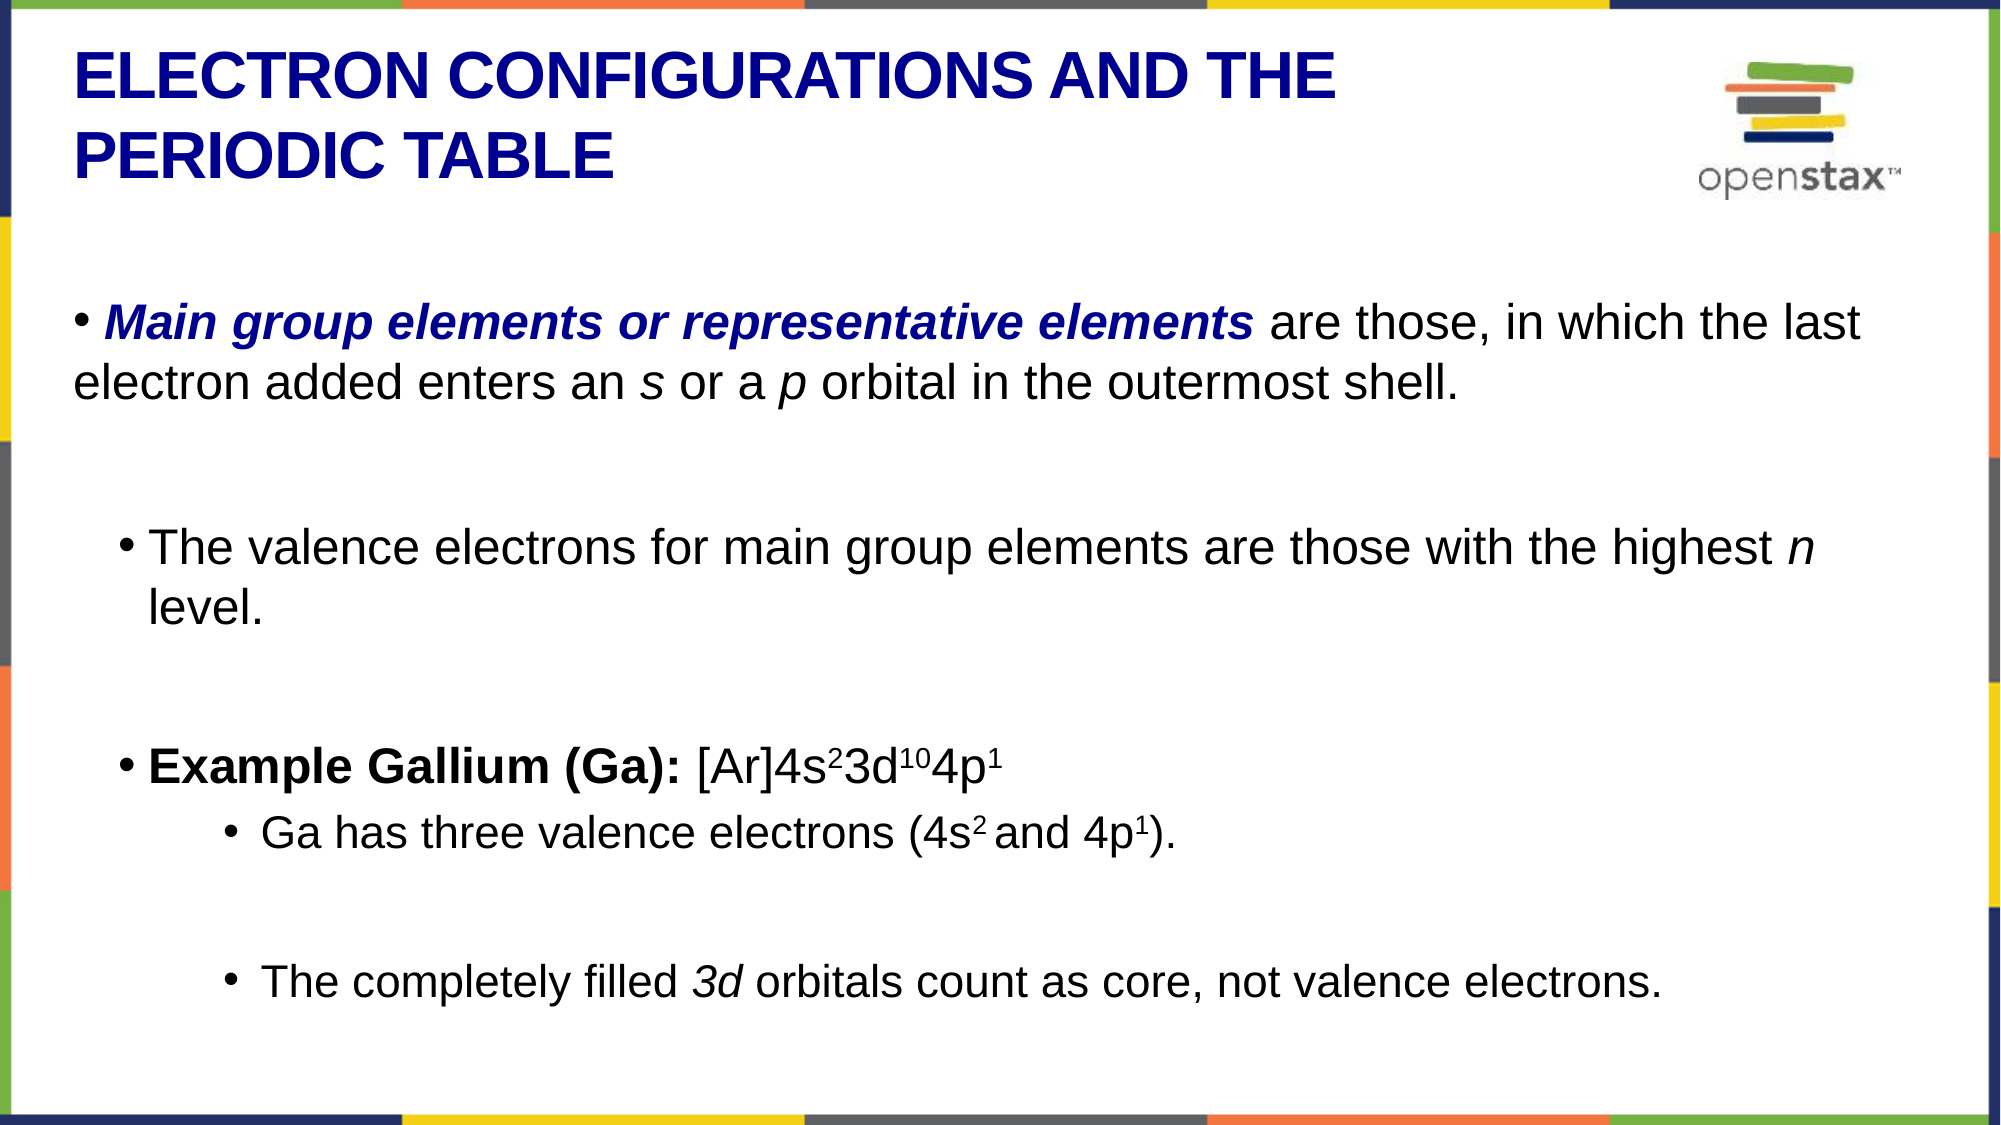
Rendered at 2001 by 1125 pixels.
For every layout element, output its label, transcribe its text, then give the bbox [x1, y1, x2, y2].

title electron configurations and the periodic table [58, 115, 1459, 199]
list Main group elements or representative elements are those, in which the last electron added enters an s or a p orbital in the outermost shell. The valence electrons for main group elements are those with the highest n level. Example Gallium (Ga): [Ar]4s23d104p1 Ga has three valence electrons (4s2 and 4p1). The completely filled 3d orbitals count as core, not valence electrons. [58, 199, 1944, 1071]
picture [0, 0, 2001, 1125]
